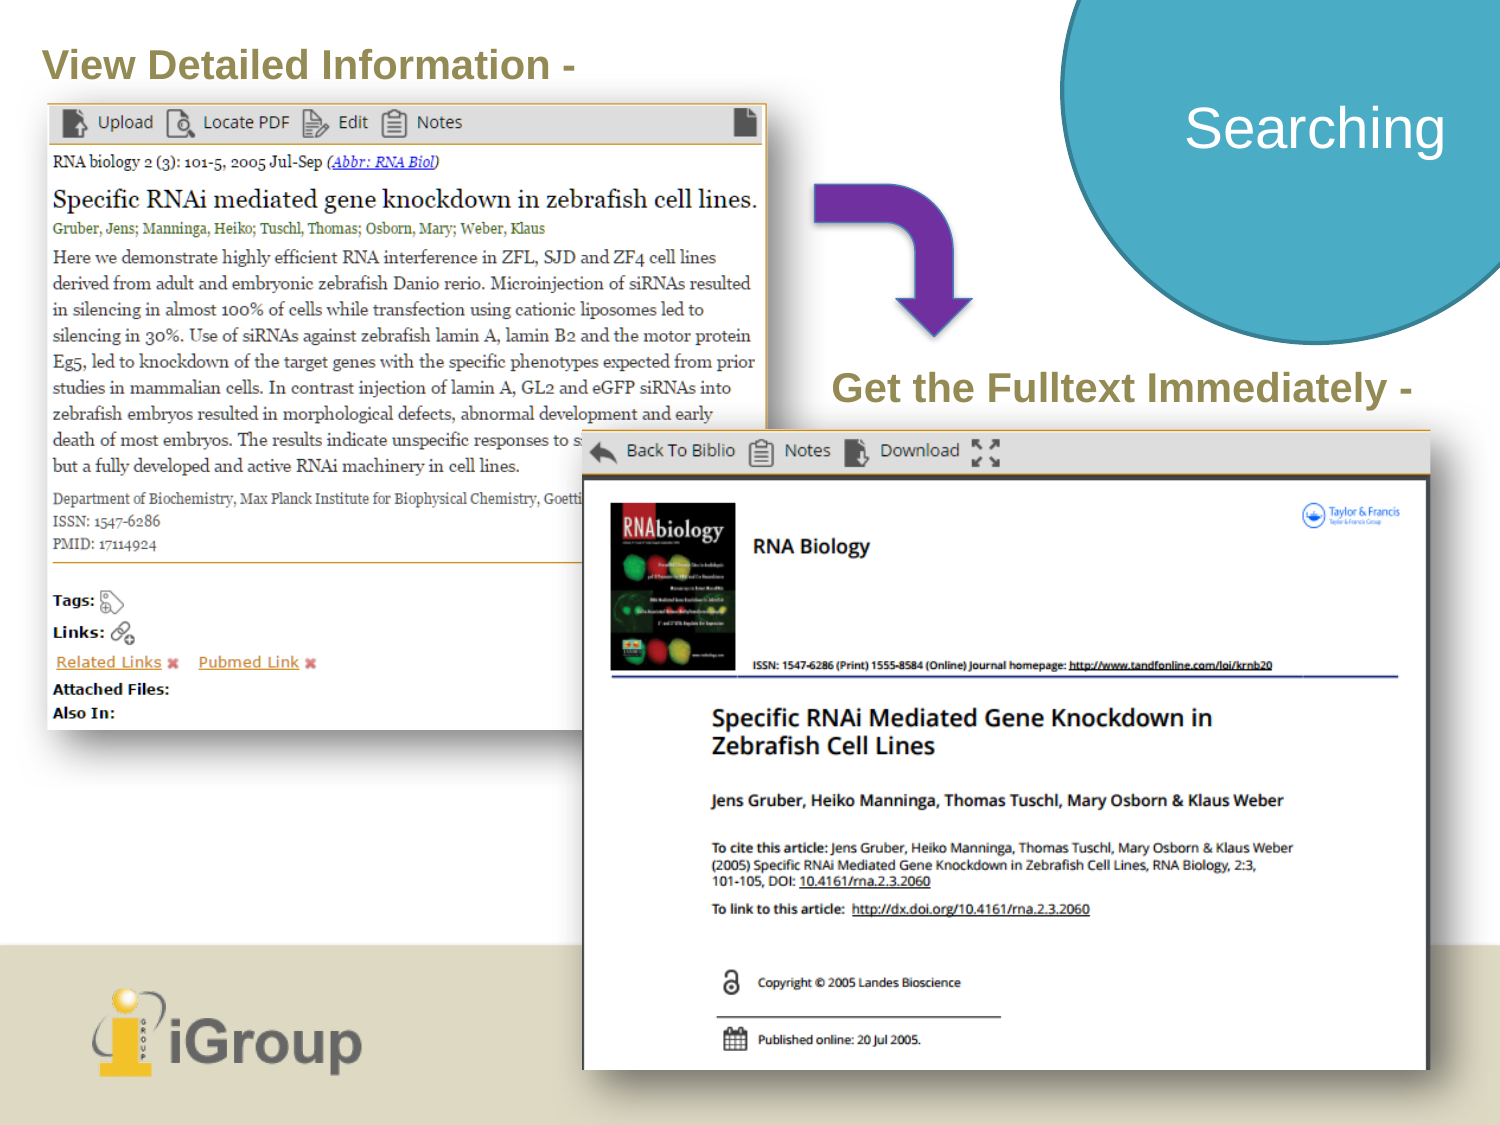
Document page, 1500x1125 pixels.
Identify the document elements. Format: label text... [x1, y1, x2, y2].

picture [47, 103, 1431, 1070]
text_box [813, 183, 973, 338]
text_box View Detailed Information - [26, 30, 592, 95]
text_box Get the Fulltext Immediately - [816, 353, 1429, 419]
text_box Searching [1060, 0, 1500, 346]
picture [91, 988, 369, 1077]
